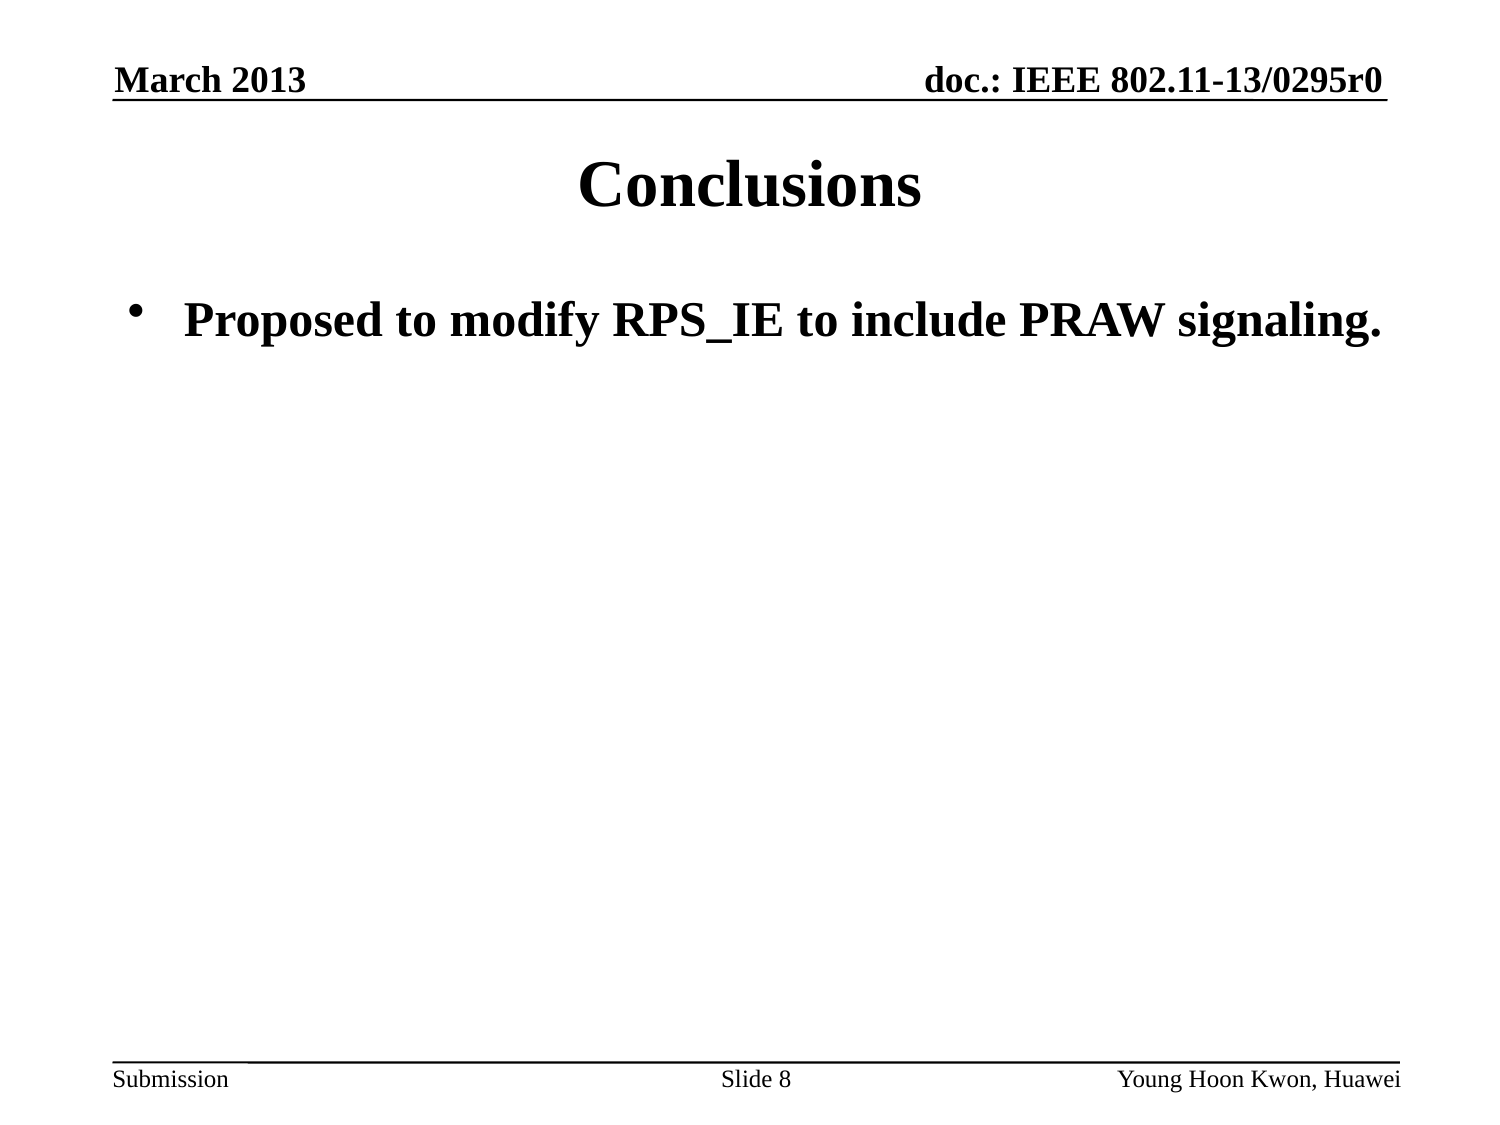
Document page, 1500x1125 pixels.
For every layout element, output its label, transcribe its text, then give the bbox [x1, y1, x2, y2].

title Conclusions [112, 112, 1388, 248]
slide_number Slide 8 [712, 1061, 800, 1093]
footer Young Hoon Kwon, Huawei [1113, 1061, 1402, 1093]
list Proposed to modify RPS_IE to include PRAW signaling. [112, 278, 1431, 1048]
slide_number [114, 54, 309, 101]
